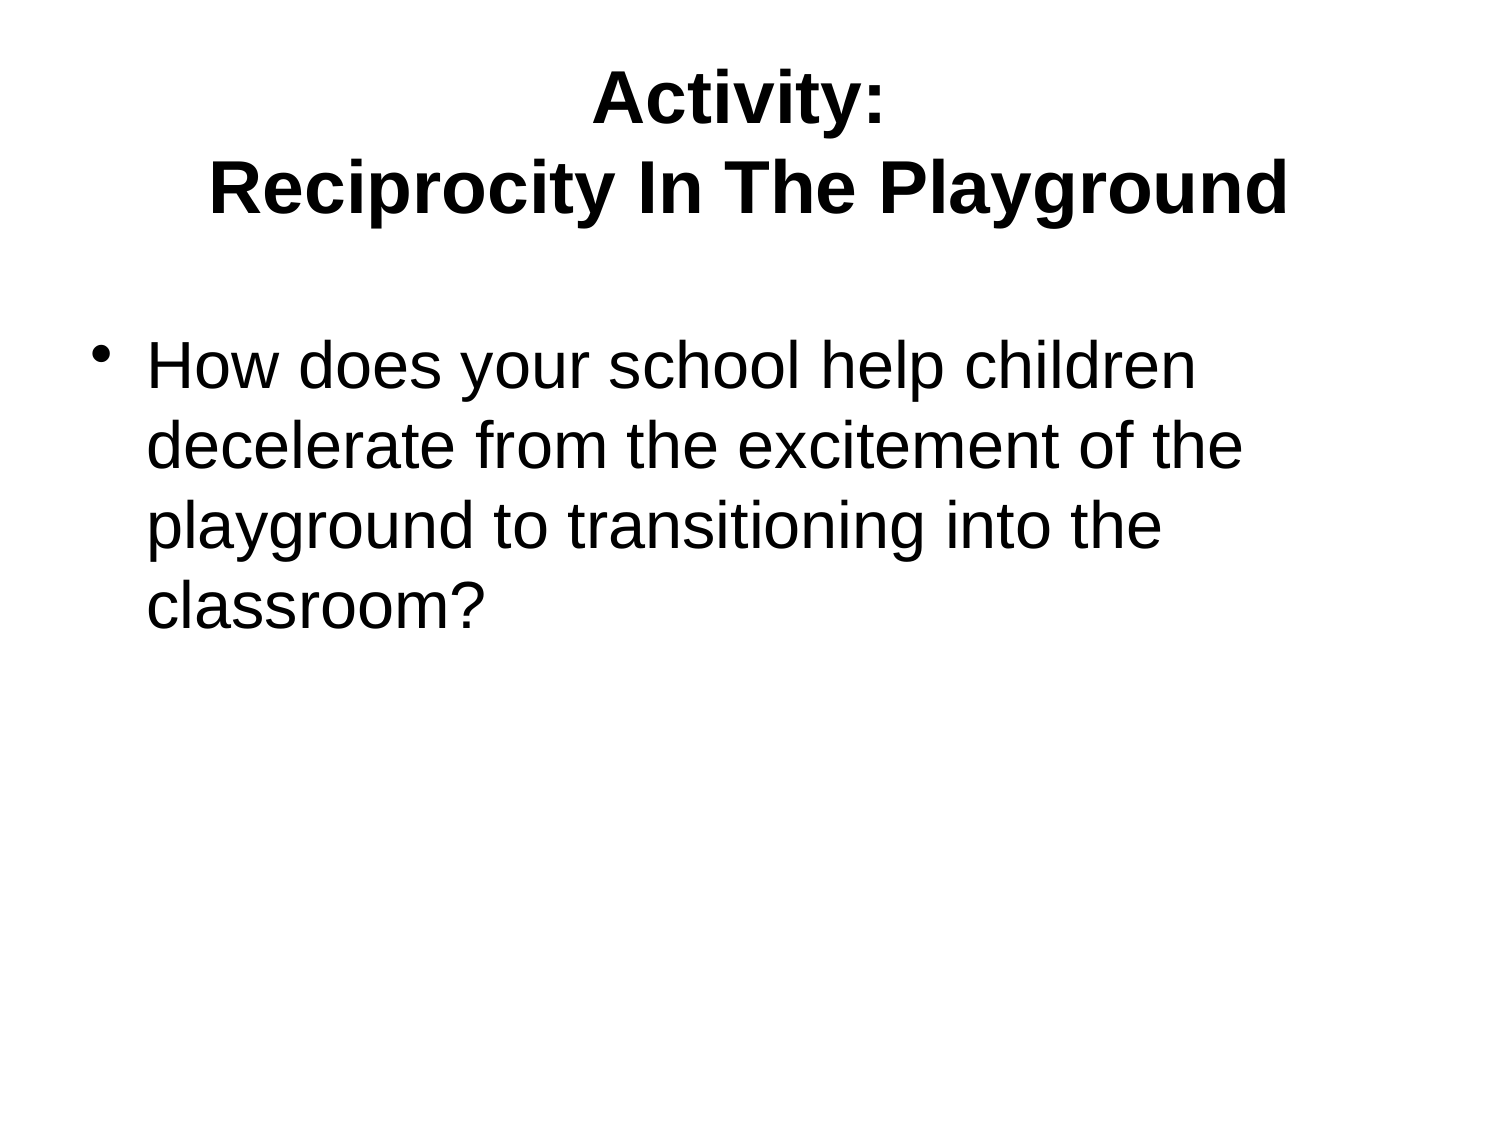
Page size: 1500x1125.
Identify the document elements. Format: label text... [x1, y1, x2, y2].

title Activity: Reciprocity In The Playground [53, 45, 1447, 233]
list How does your school help children decelerate from the excitement of the playground to transitioning into the classroom? [75, 314, 1425, 1005]
